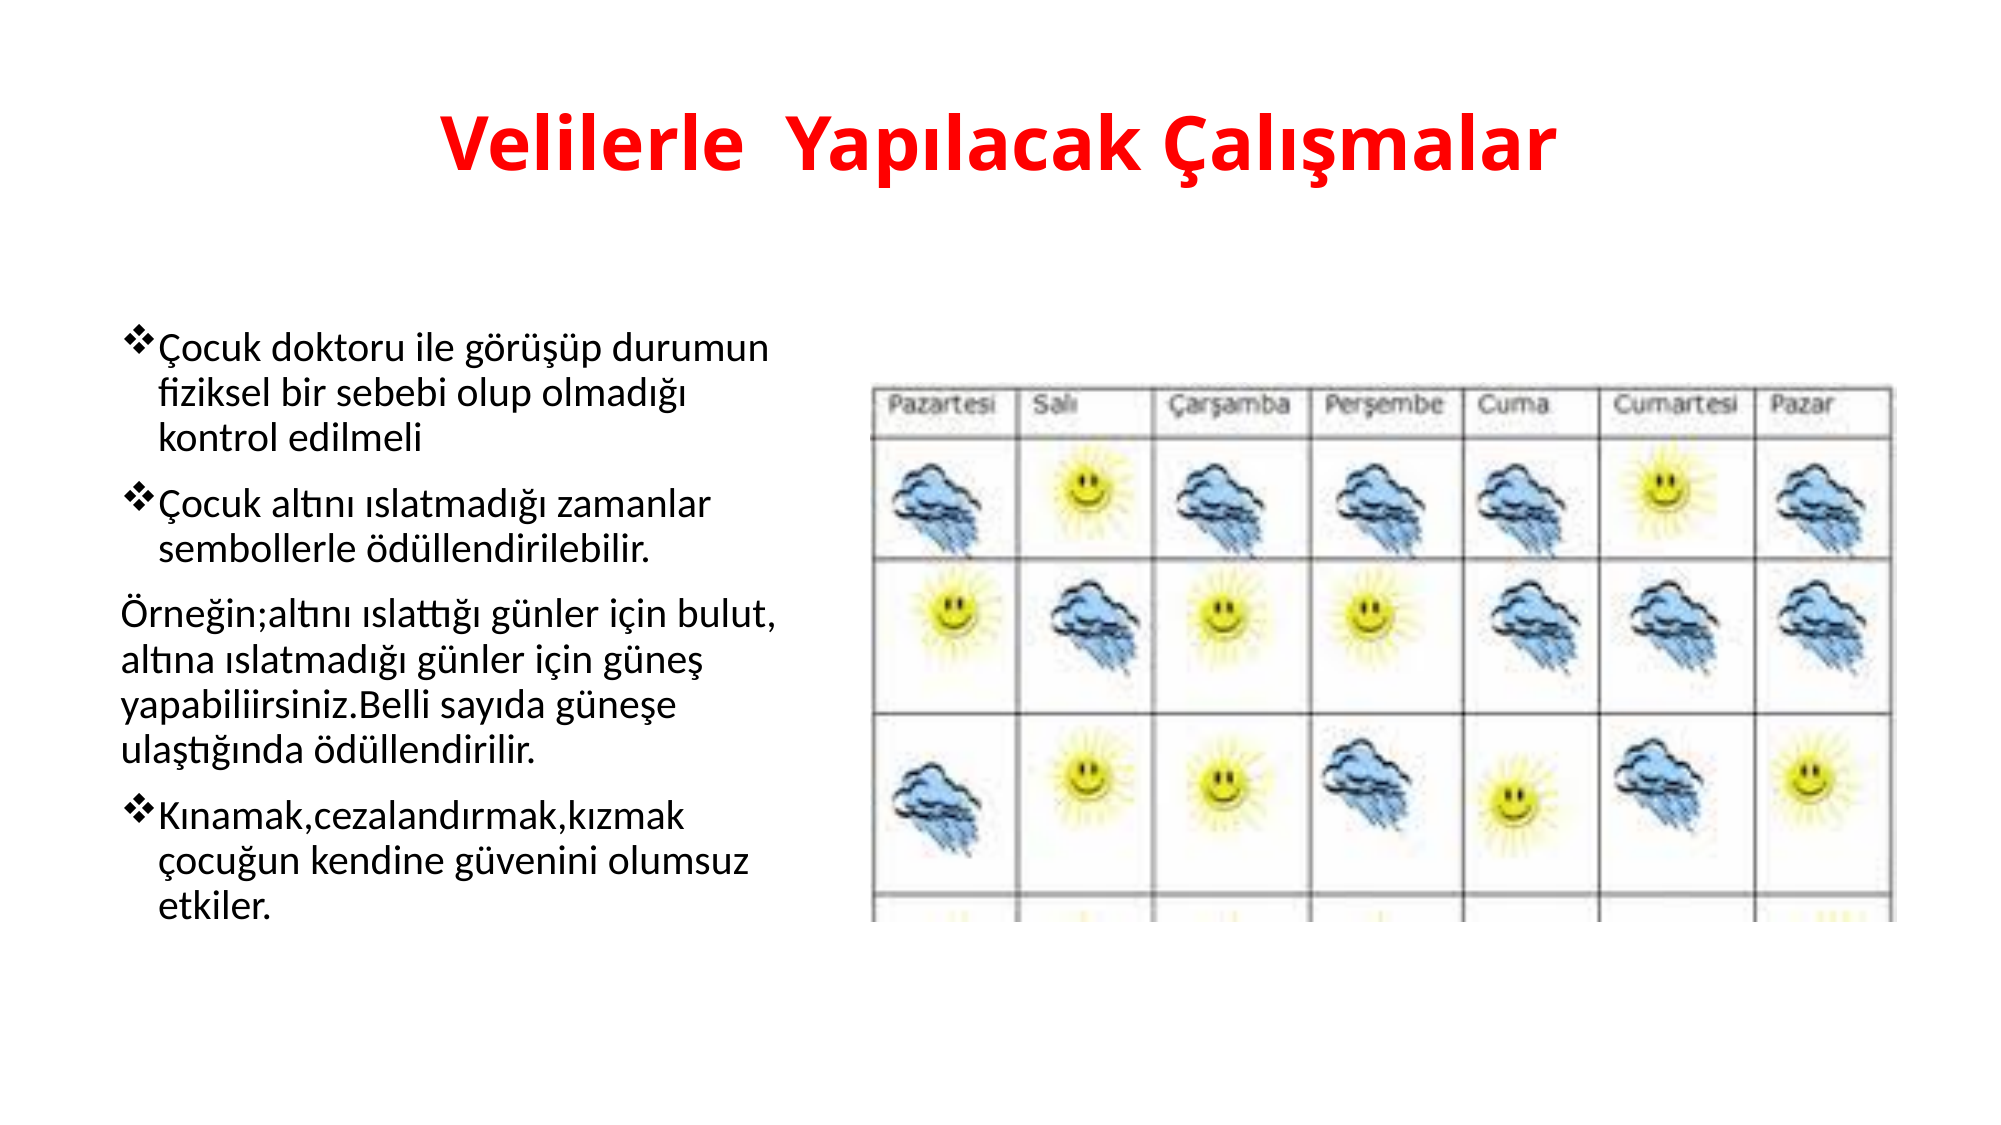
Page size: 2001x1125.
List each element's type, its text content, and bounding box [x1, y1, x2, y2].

list Çocuk doktoru ile görüşüp durumun fiziksel bir sebebi olup olmadığı kontrol edilmeli Çocuk altını ıslatmadığı zamanlar sembollerle ödüllendirilebilir. Örneğin;altını ıslattığı günler için bulut, altına ıslatmadığı günler için güneş yapabiliirsiniz.Belli sayıda güneşe ulaştığında ödüllendirilir. Kınamak,cezalandırmak,kızmak çocuğun kendine güvenini olumsuz etkiler. [105, 317, 817, 1014]
title Velilerle Yapılacak Çalışmalar [105, 52, 1895, 240]
picture [870, 382, 1897, 922]
